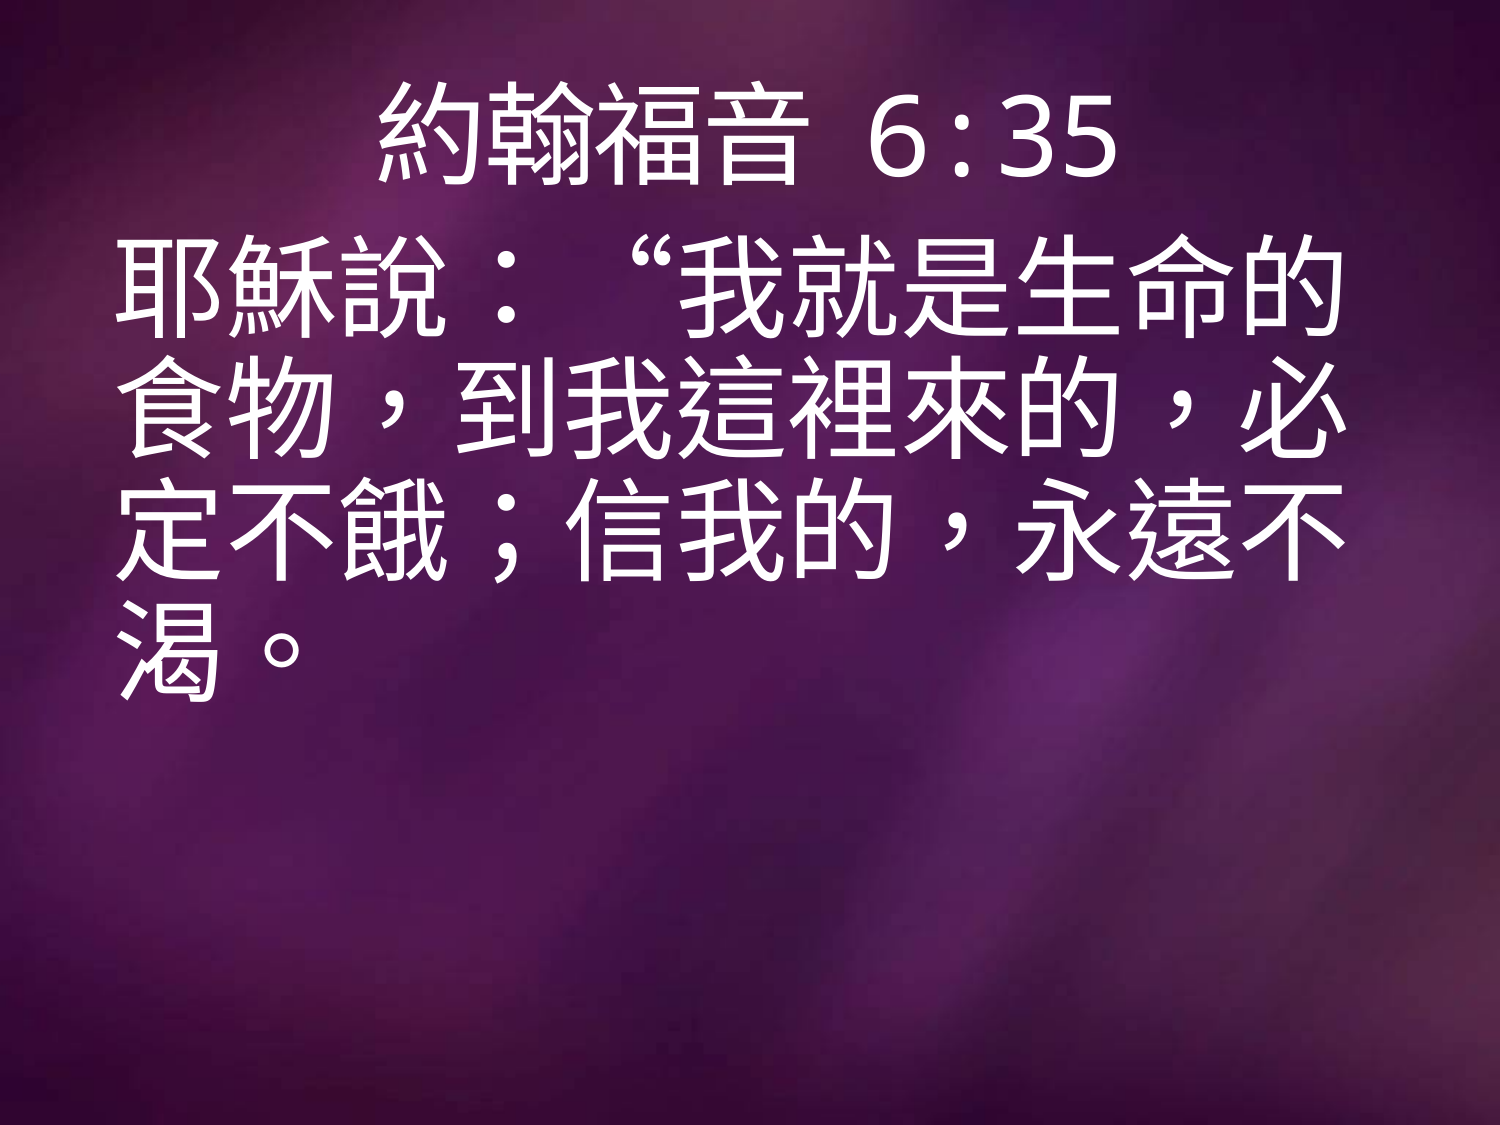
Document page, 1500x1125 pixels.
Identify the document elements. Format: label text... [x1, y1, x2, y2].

title 約翰福音 6:35 [62, 63, 1438, 200]
picture [0, 0, 1500, 1125]
list 耶穌說：“我就是生命的食物，到我這裡來的，必定不餓；信我的，永遠不渴。 [112, 231, 1400, 723]
